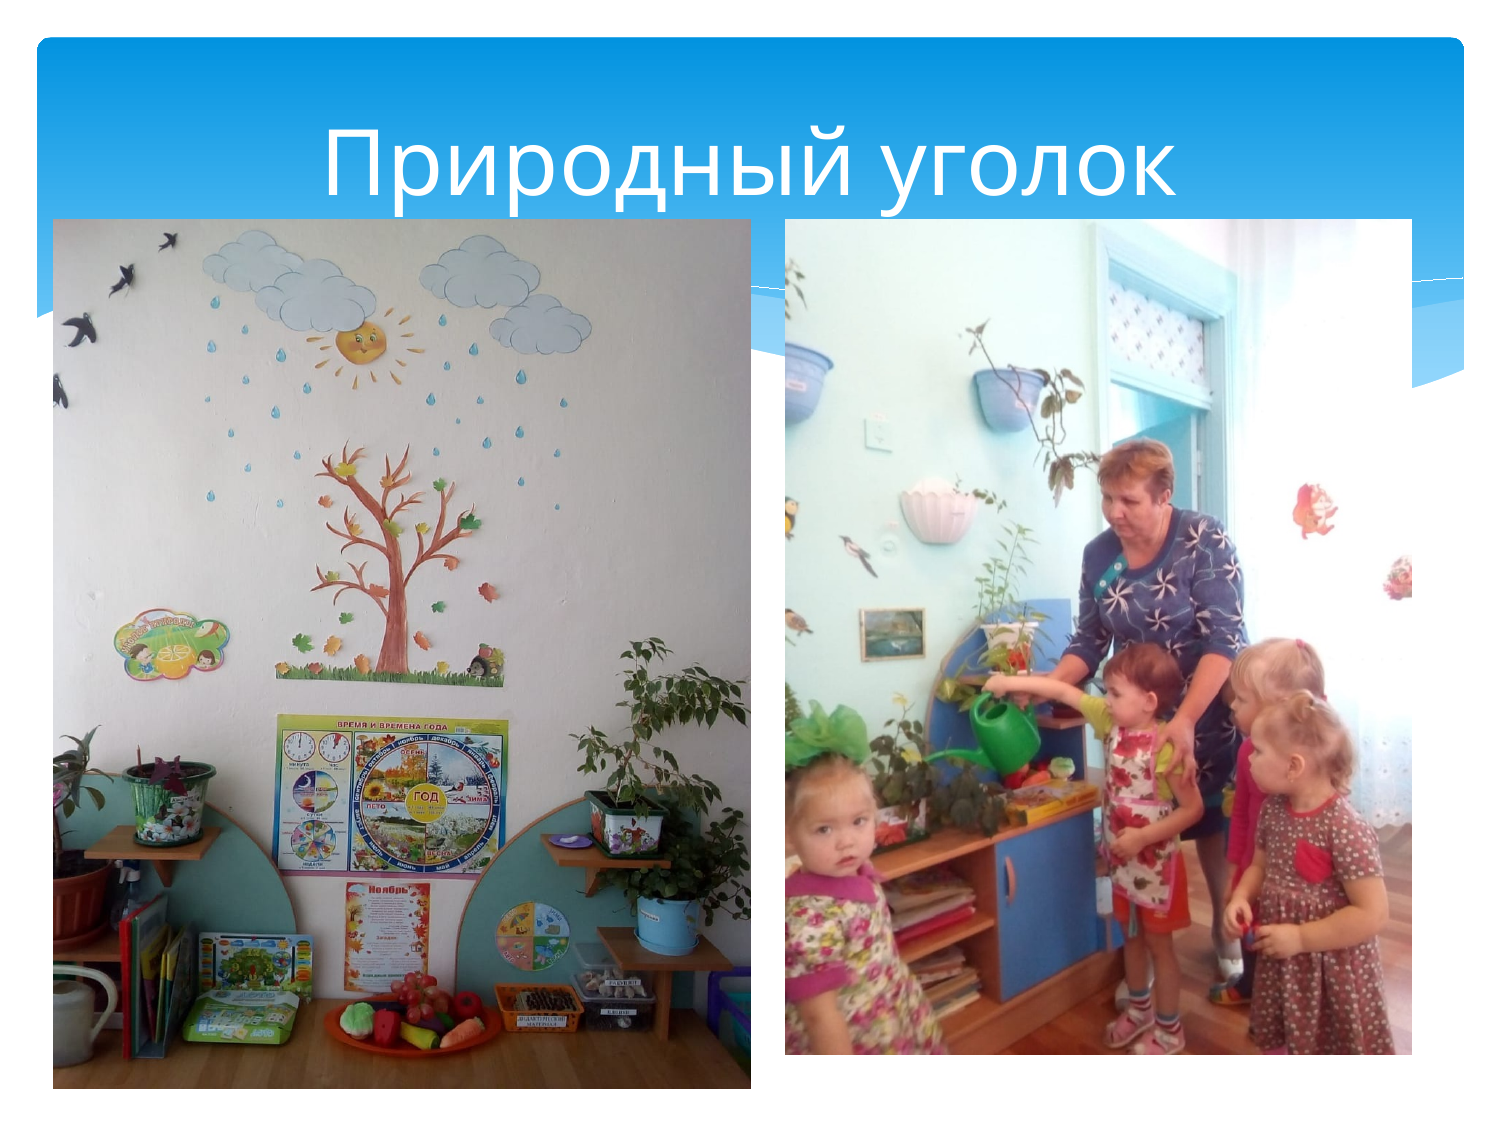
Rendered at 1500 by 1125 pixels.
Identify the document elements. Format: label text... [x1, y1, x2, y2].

picture [785, 219, 1412, 1055]
title Природный уголок [75, 55, 1425, 261]
picture [52, 219, 751, 1090]
